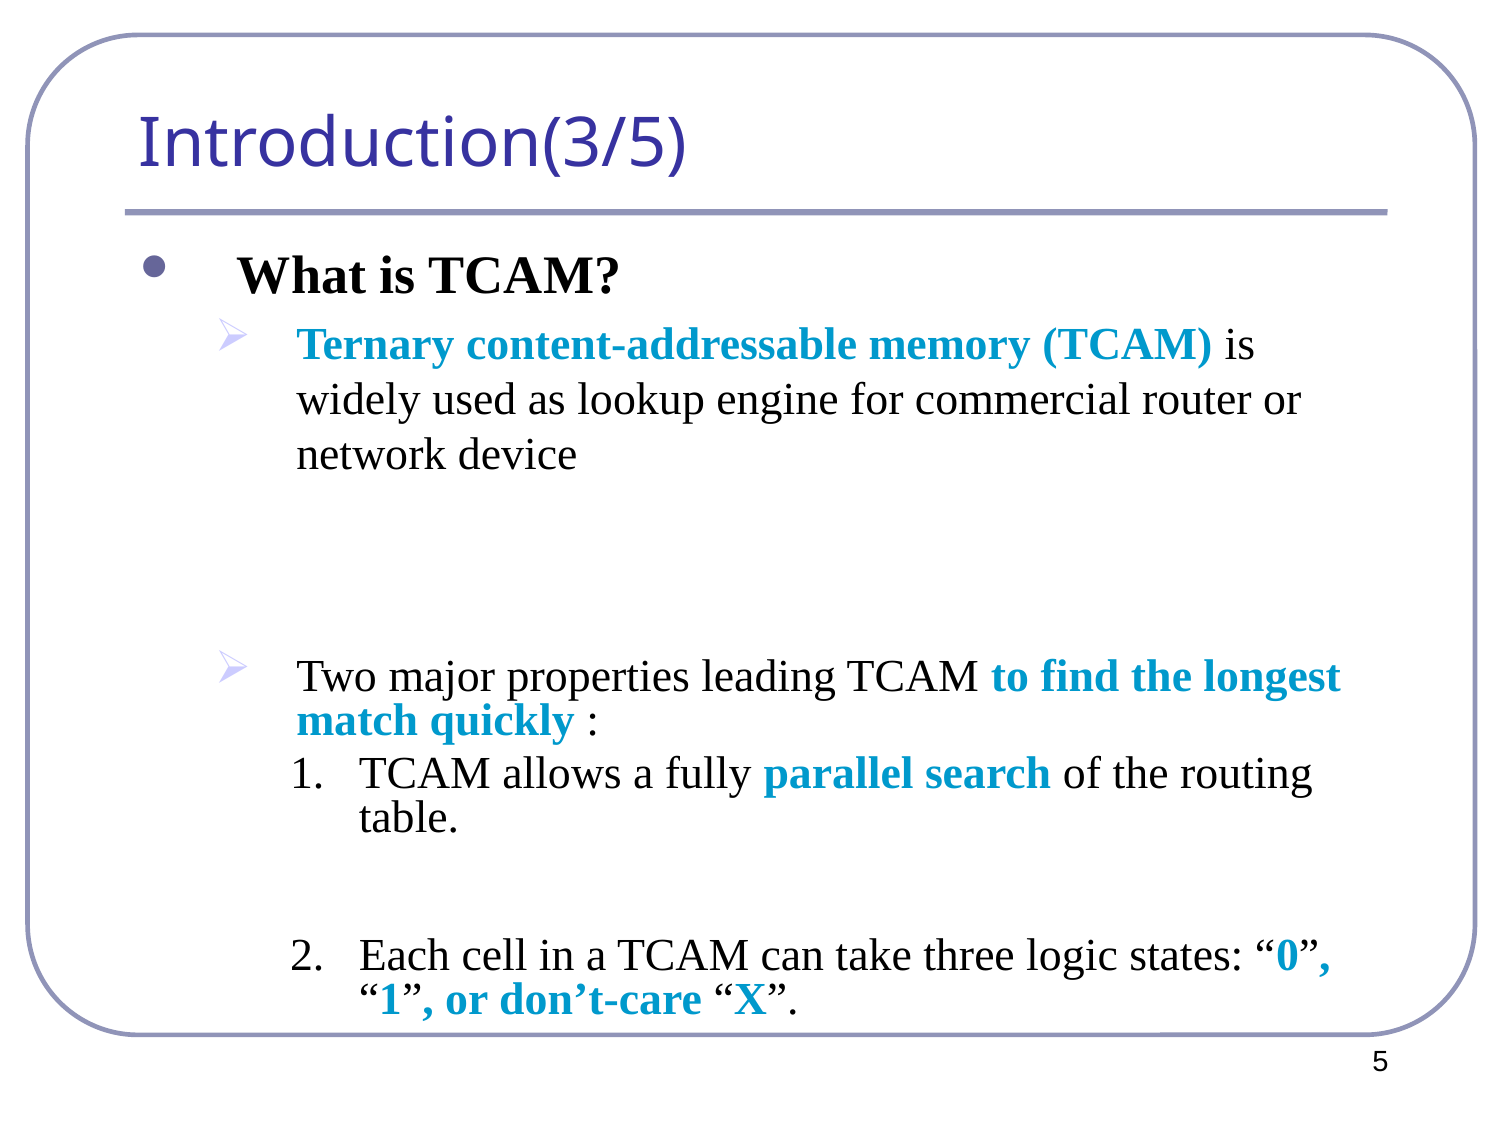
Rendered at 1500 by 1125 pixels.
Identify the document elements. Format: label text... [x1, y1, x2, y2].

slide_number 5 [1298, 1034, 1462, 1111]
title Introduction(3/5) [123, 90, 1387, 188]
list What is TCAM? Ternary content-addressable memory (TCAM) is widely used as lookup engine for commercial router or network device Two major properties leading TCAM to find the longest match quickly : TCAM allows a fully parallel search of the routing table. Each cell in a TCAM can take three logic states: “0”, “1”, or don’t-care “X”. [125, 231, 1388, 975]
